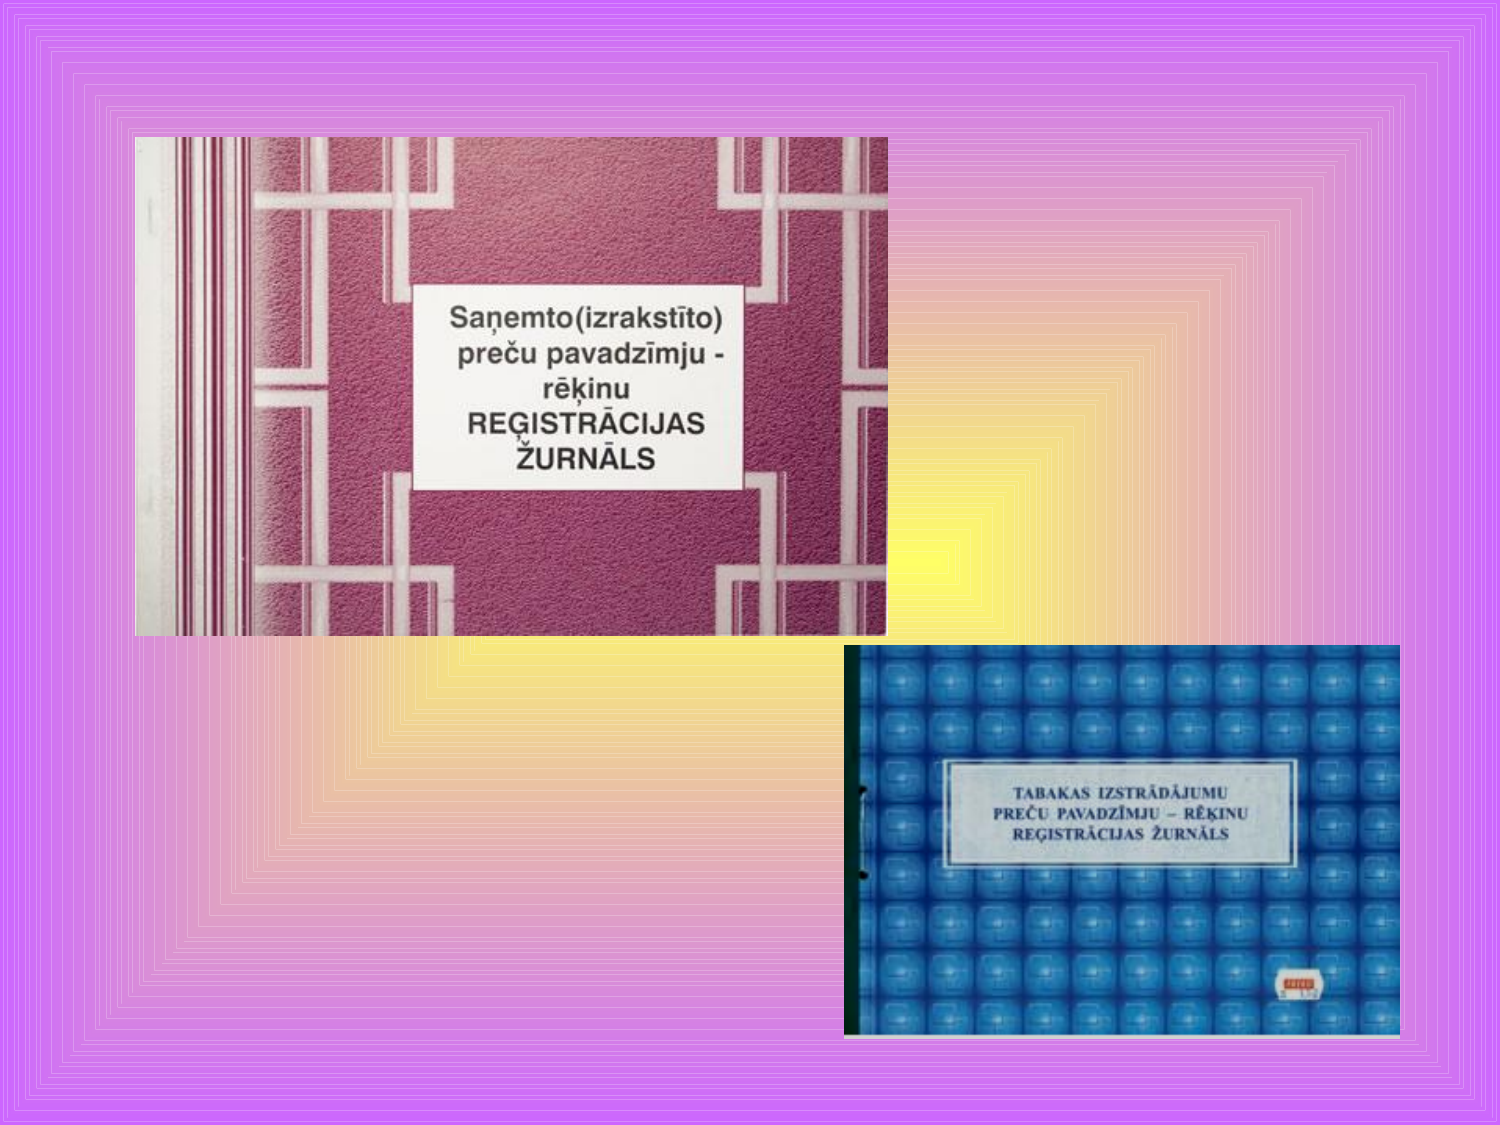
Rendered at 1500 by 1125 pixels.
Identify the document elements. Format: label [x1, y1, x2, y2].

picture [844, 644, 1400, 1040]
list [135, 136, 888, 636]
